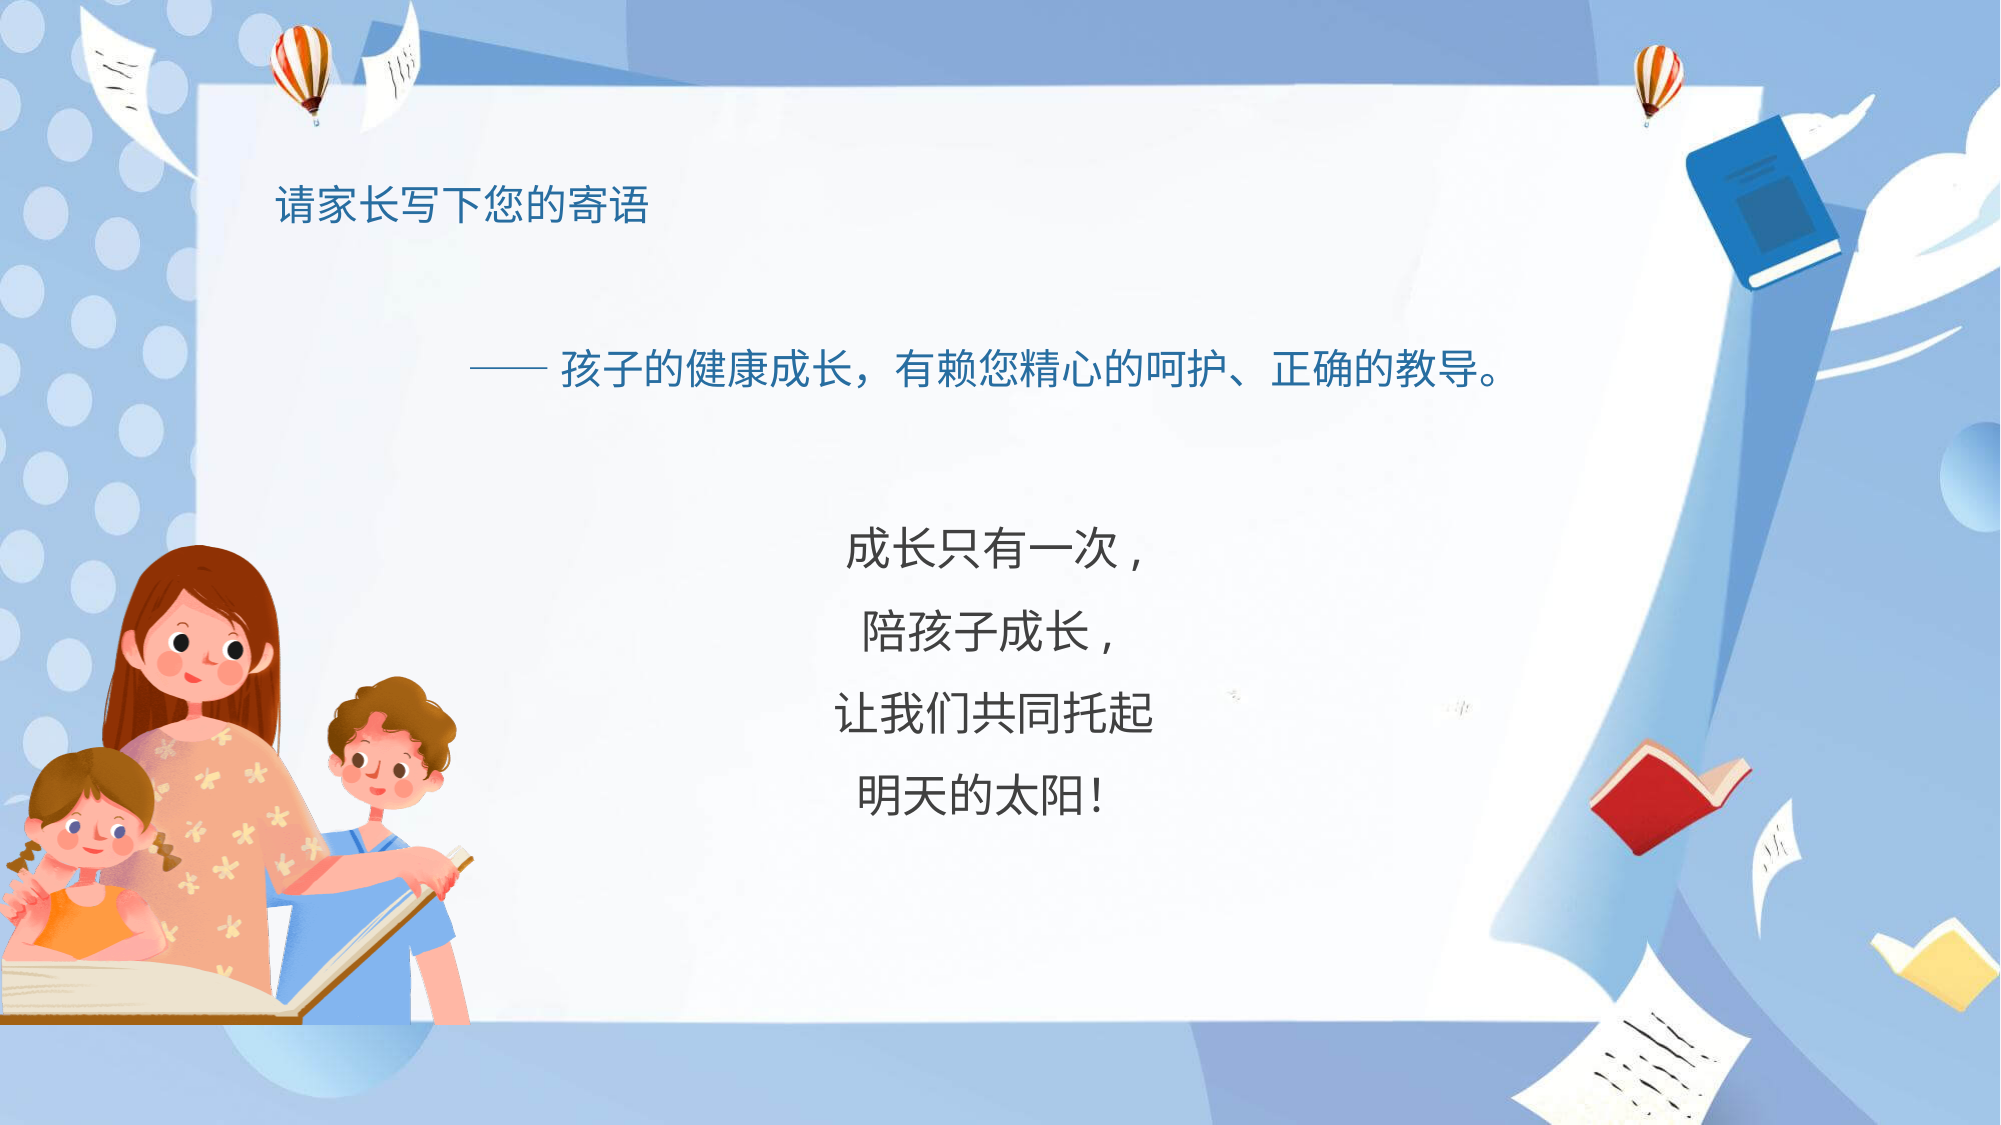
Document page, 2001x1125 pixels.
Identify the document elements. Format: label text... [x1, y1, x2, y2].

text_box ——孩子的健康成长，有赖您精心的呵护、正确的教导。 [577, 335, 1536, 400]
text_box 成长只有一次, 陪孩子成长, 让我们共同托起 明天的太阳！ [577, 485, 1454, 830]
text_box 请家长写下您的寄语 [260, 171, 666, 236]
picture [0, 0, 2001, 1125]
